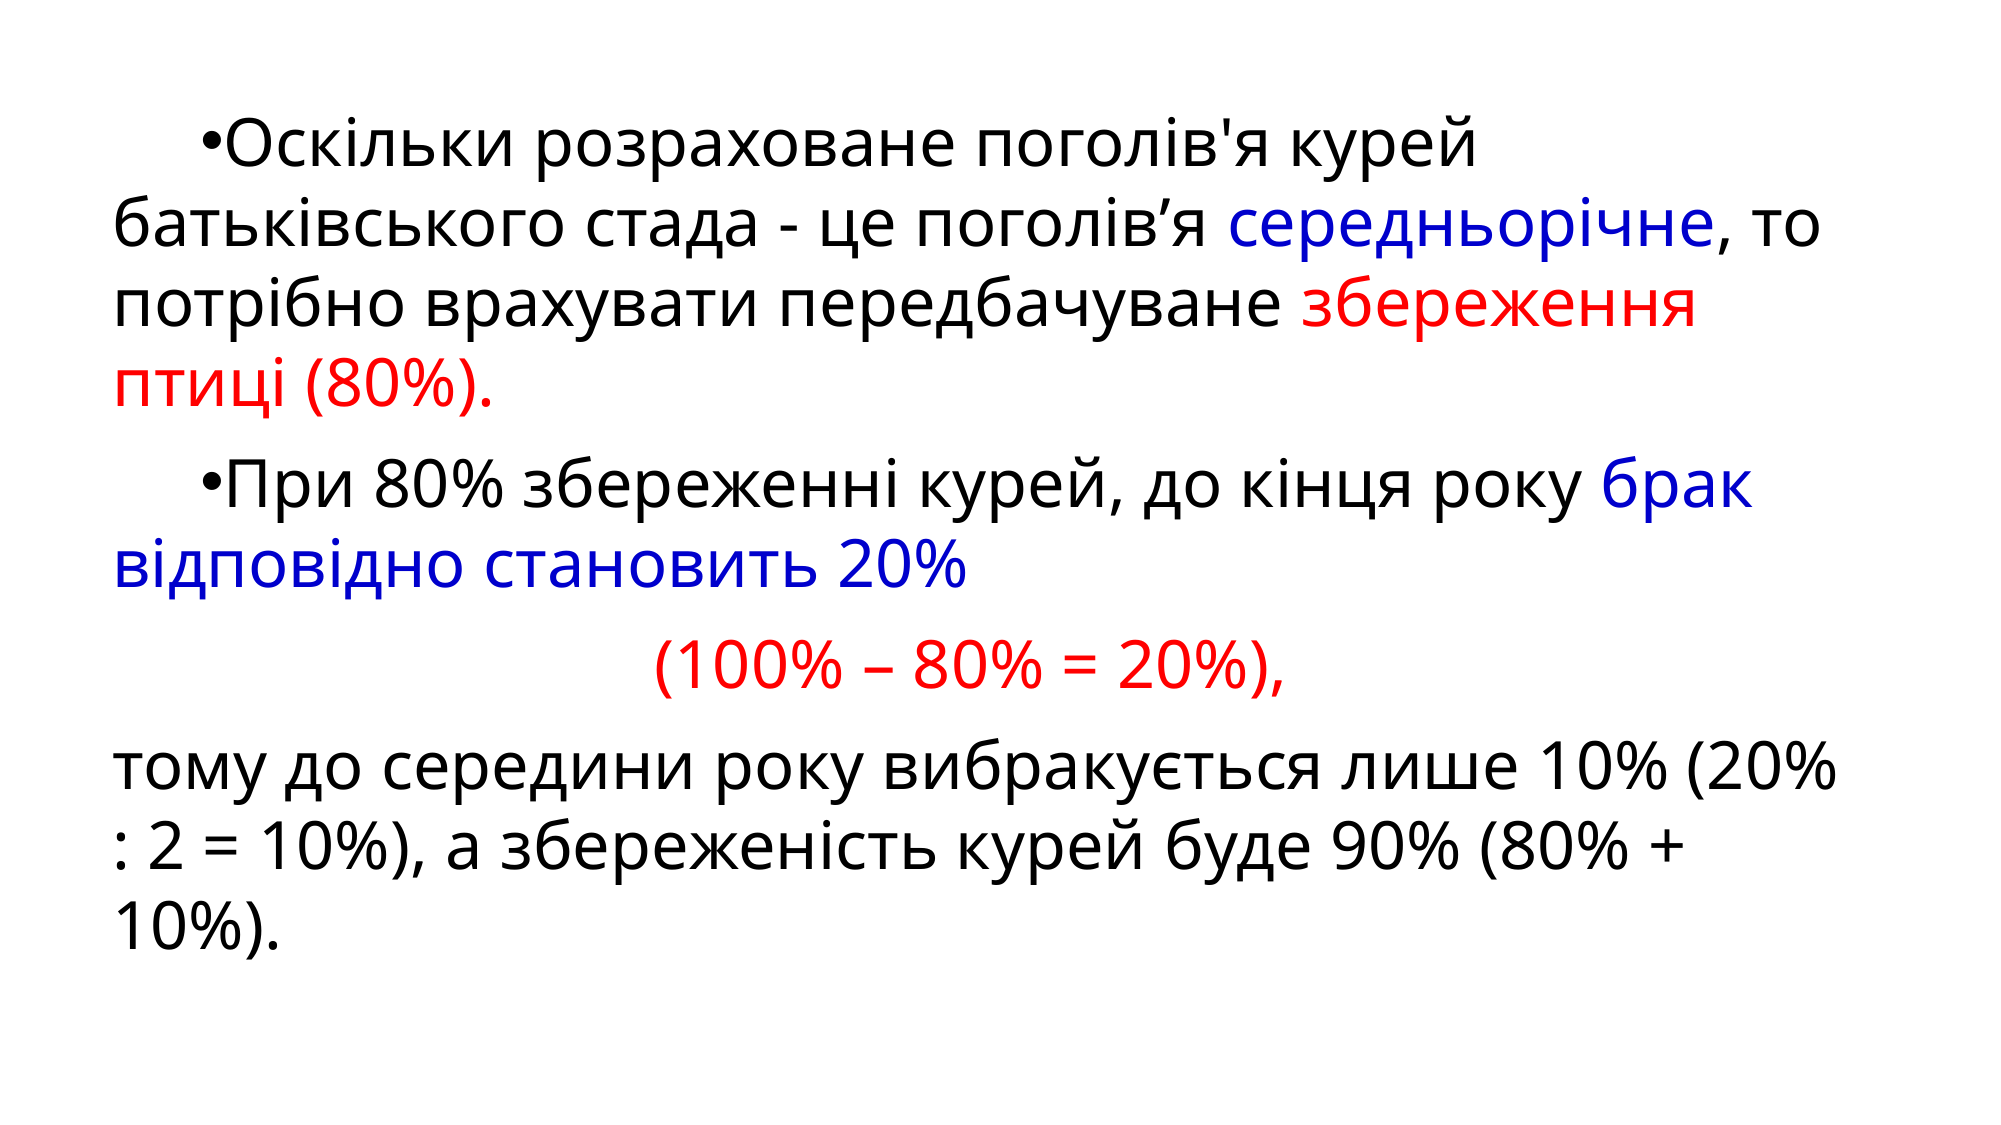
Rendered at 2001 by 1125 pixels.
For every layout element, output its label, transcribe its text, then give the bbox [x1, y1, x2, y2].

list Оскільки розраховане поголів'я курей батьківського стада - це поголів’я середньорічне, то потрібно врахувати передбачуване збереження птиці (80%). При 80% збереженні курей, до кінця року брак відповідно становить 20% (100% – 80% = 20%), тому до середини року вибракується лише 10% (20% : 2 = 10%), а збереженість курей буде 90% (80% + 10%). [60, 48, 1863, 1014]
